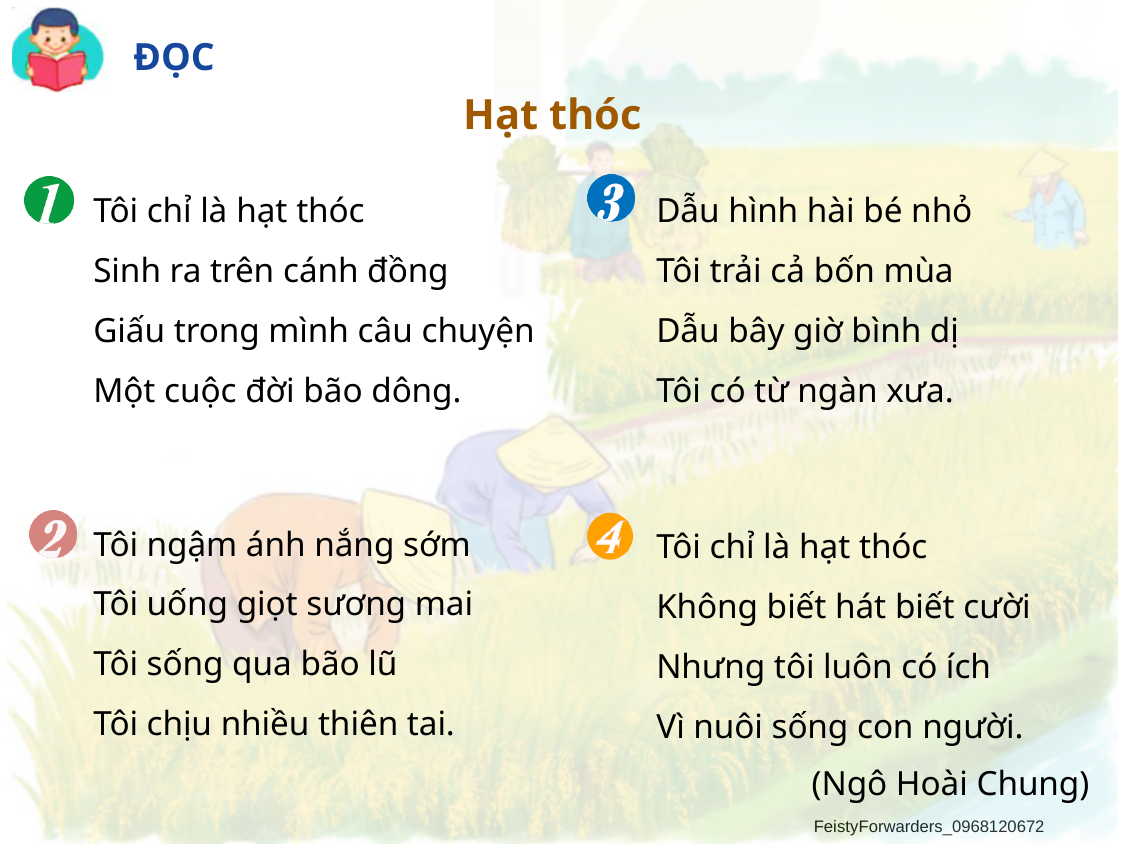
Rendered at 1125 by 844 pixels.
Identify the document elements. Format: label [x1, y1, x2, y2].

picture [582, 508, 640, 572]
text_box [7, 0, 1118, 844]
picture [23, 175, 75, 224]
picture [28, 509, 77, 558]
picture [587, 174, 635, 222]
text_box [11, 2, 242, 94]
